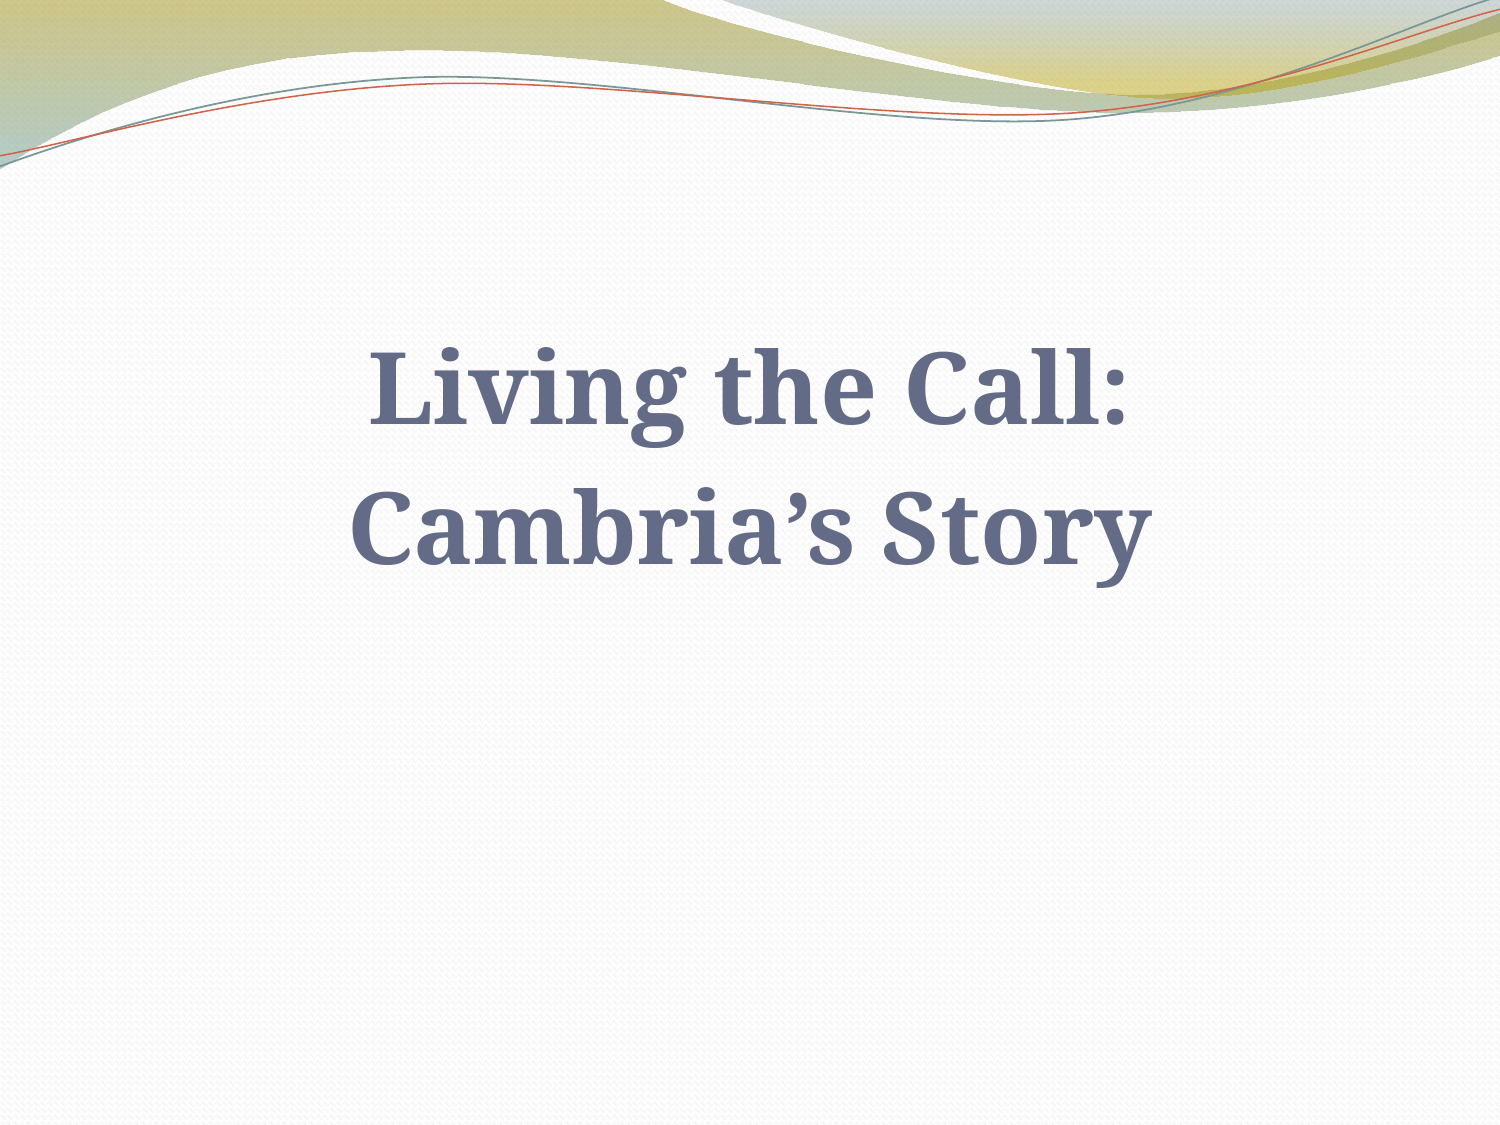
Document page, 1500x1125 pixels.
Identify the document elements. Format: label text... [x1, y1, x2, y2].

list Living the Call: Cambria’s Story [75, 317, 1425, 1038]
